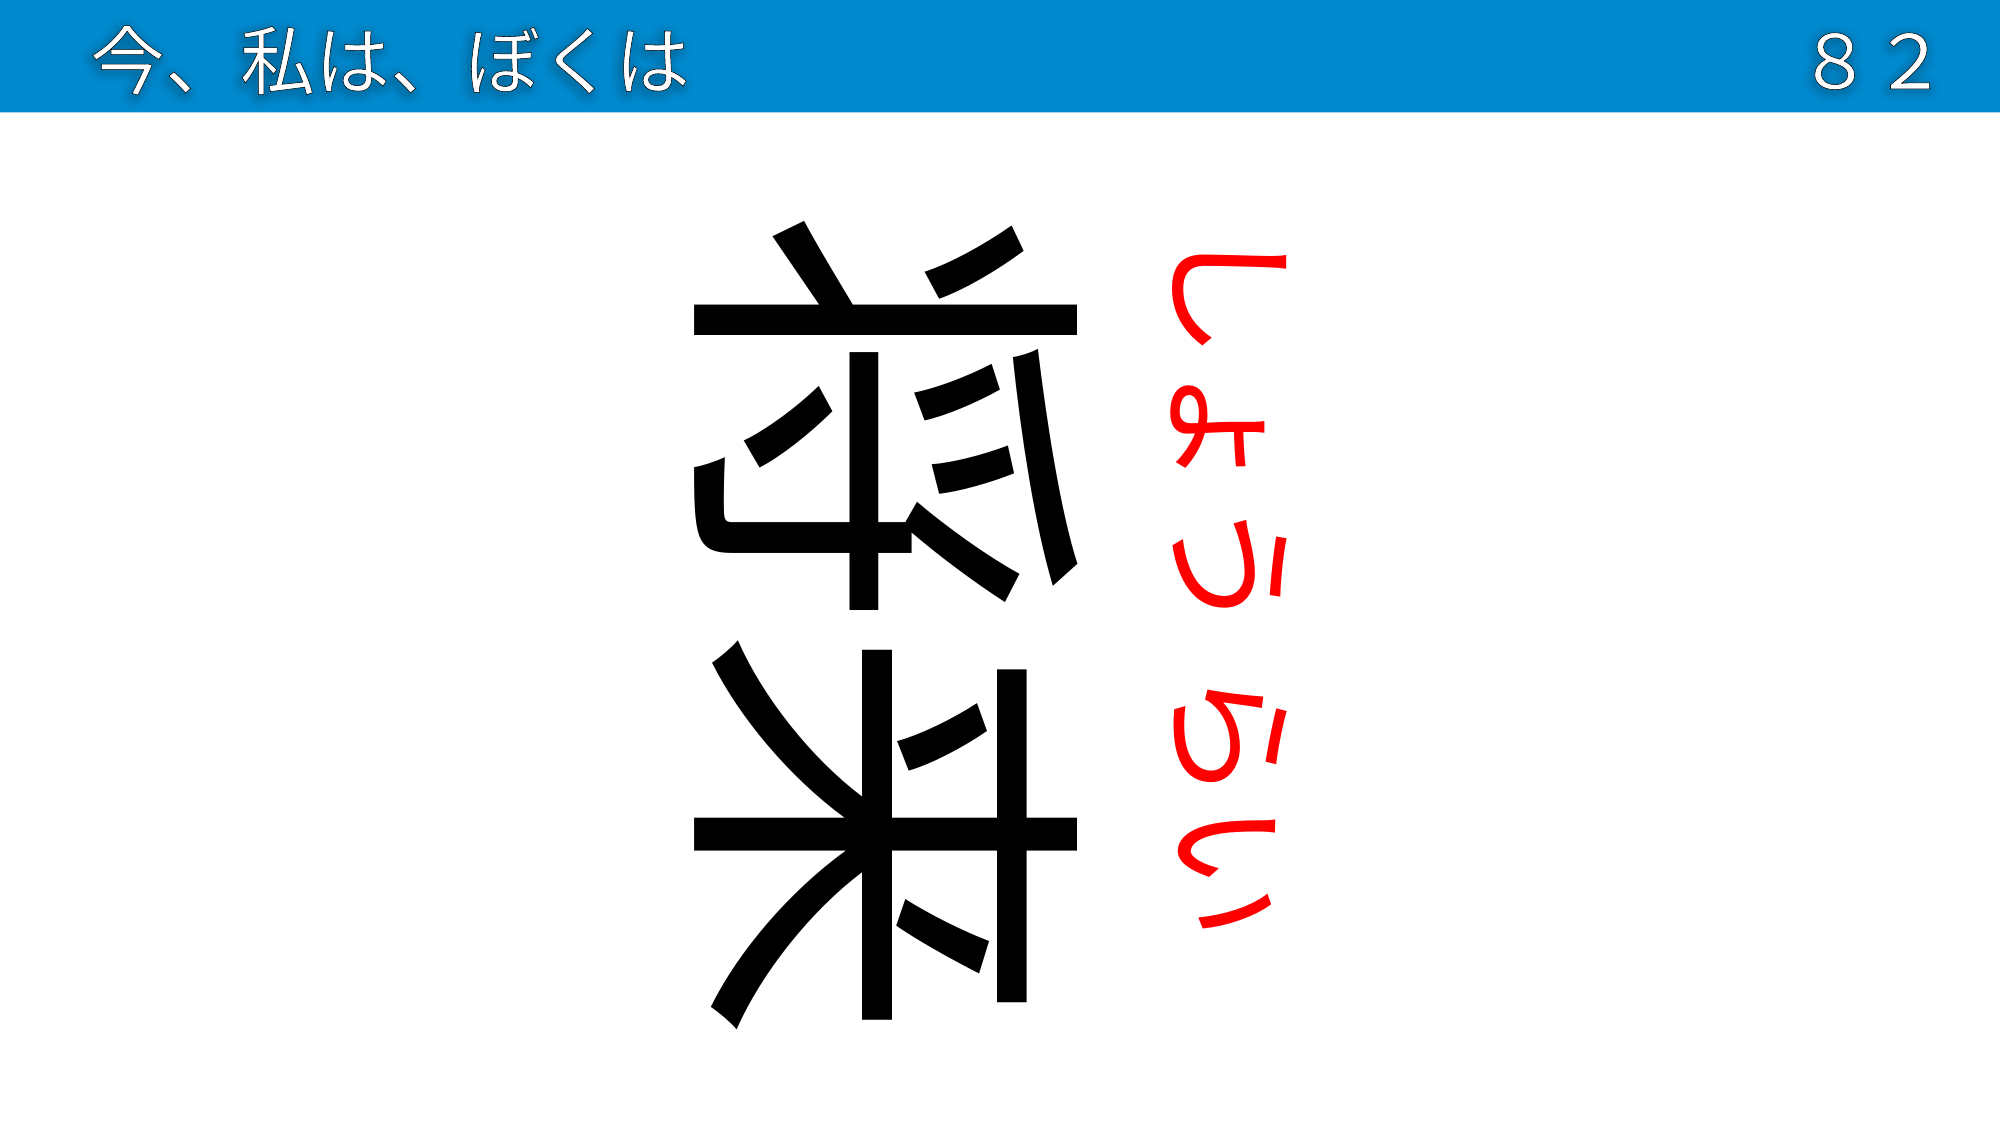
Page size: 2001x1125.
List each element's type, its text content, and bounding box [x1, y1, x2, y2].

text_box しょう らい [1127, 207, 1324, 987]
text_box ８２ [1782, 6, 1963, 112]
text_box [0, 0, 2000, 113]
text_box 今、私は、ぼくは [75, 6, 1225, 112]
text_box 将来 [616, 195, 1152, 1125]
